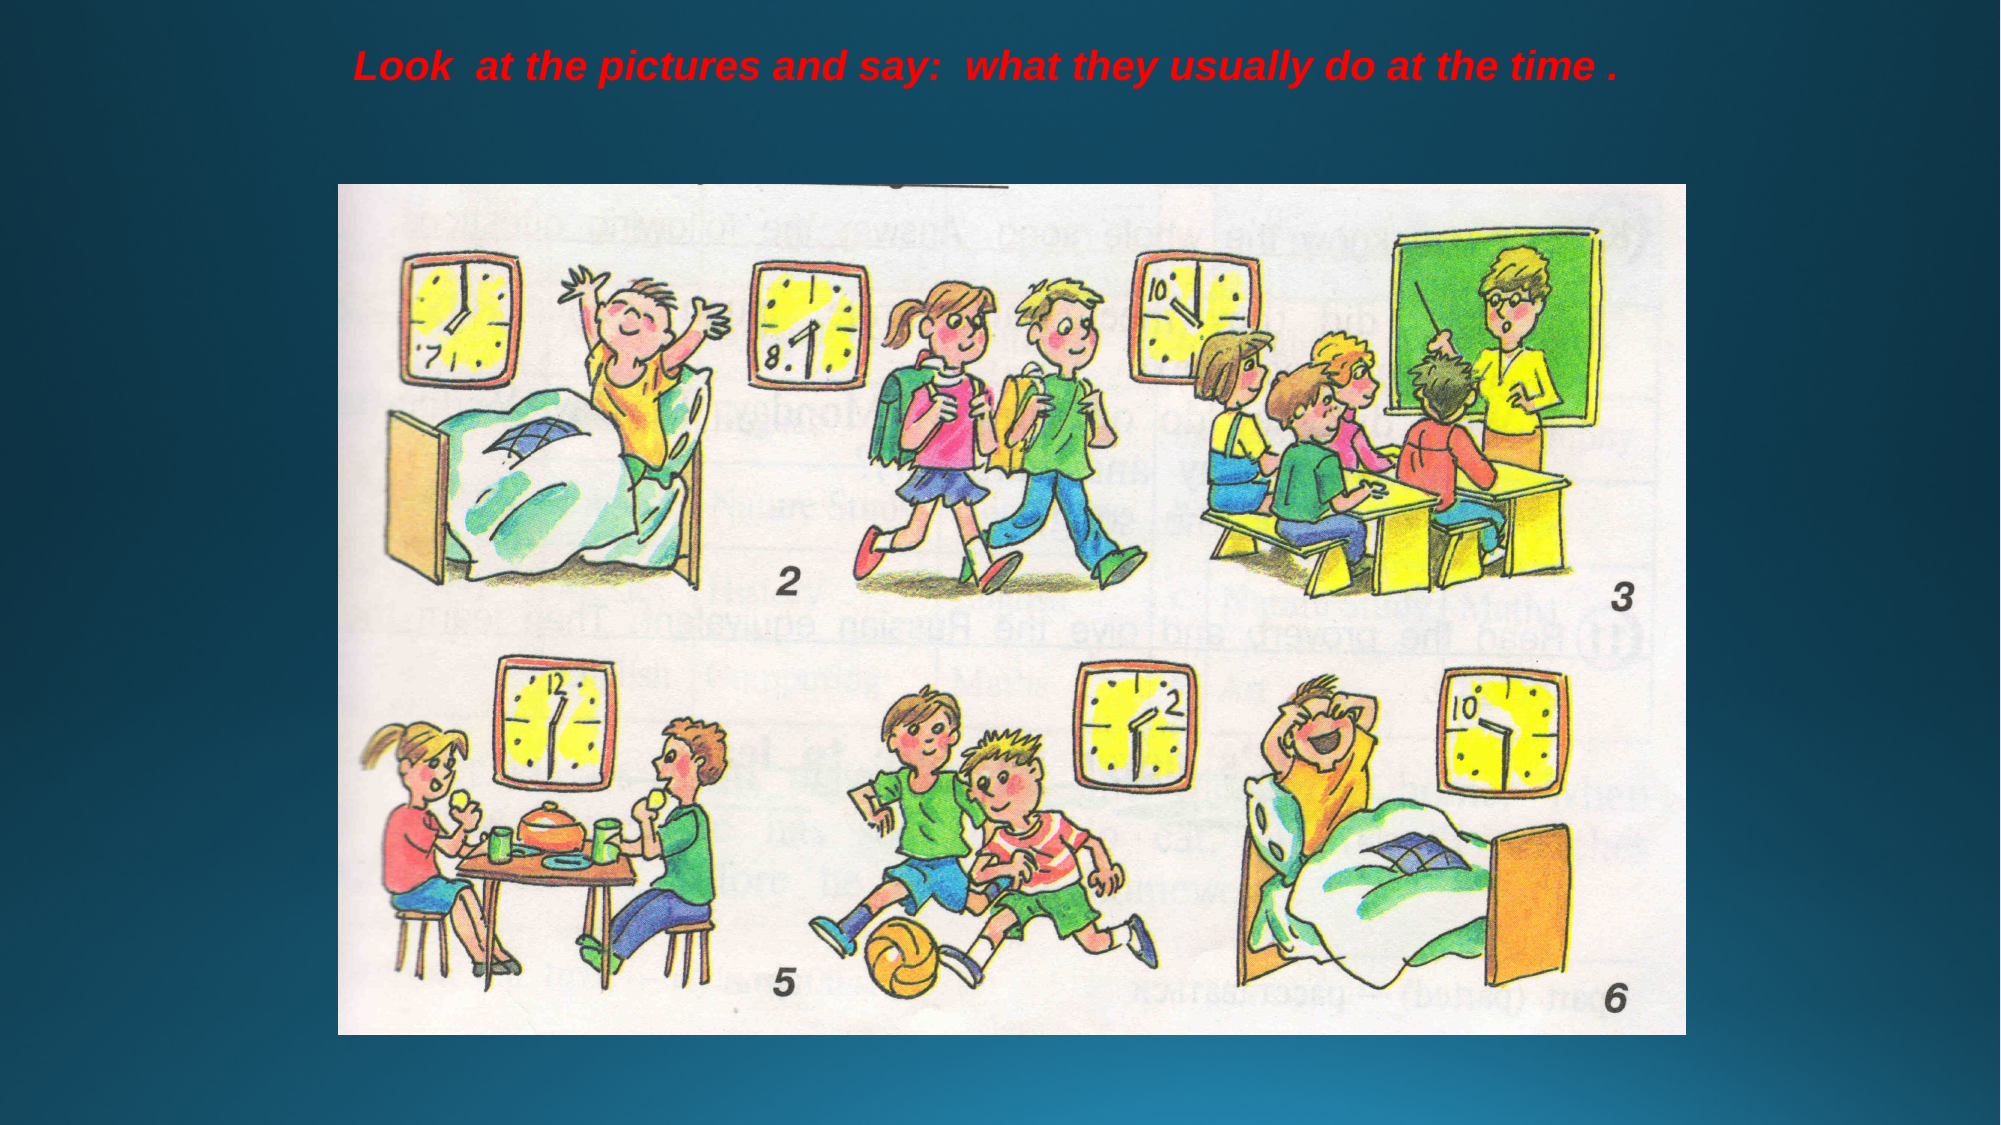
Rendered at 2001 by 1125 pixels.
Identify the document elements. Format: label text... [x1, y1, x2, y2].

picture [0, 0, 2001, 1125]
text_box Look at the pictures and say: what they usually do at the time . [338, 31, 1697, 96]
